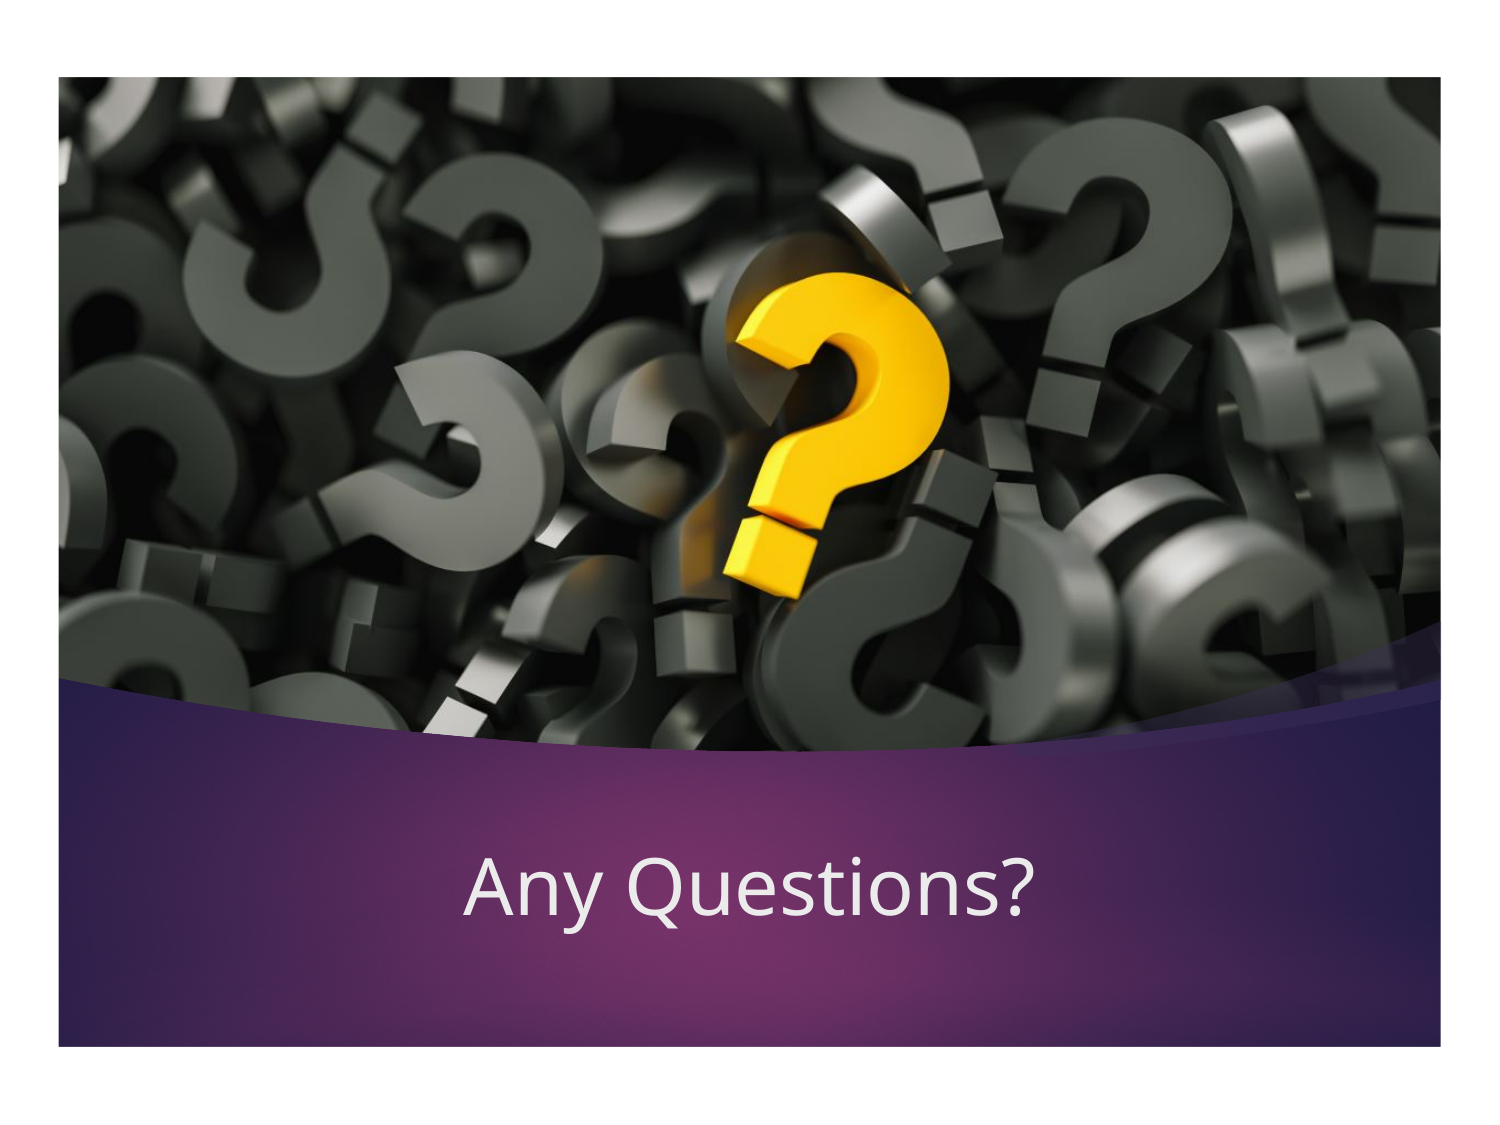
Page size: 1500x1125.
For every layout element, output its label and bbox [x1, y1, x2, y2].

picture [0, 0, 1500, 824]
text_box [0, 832, 1500, 1125]
